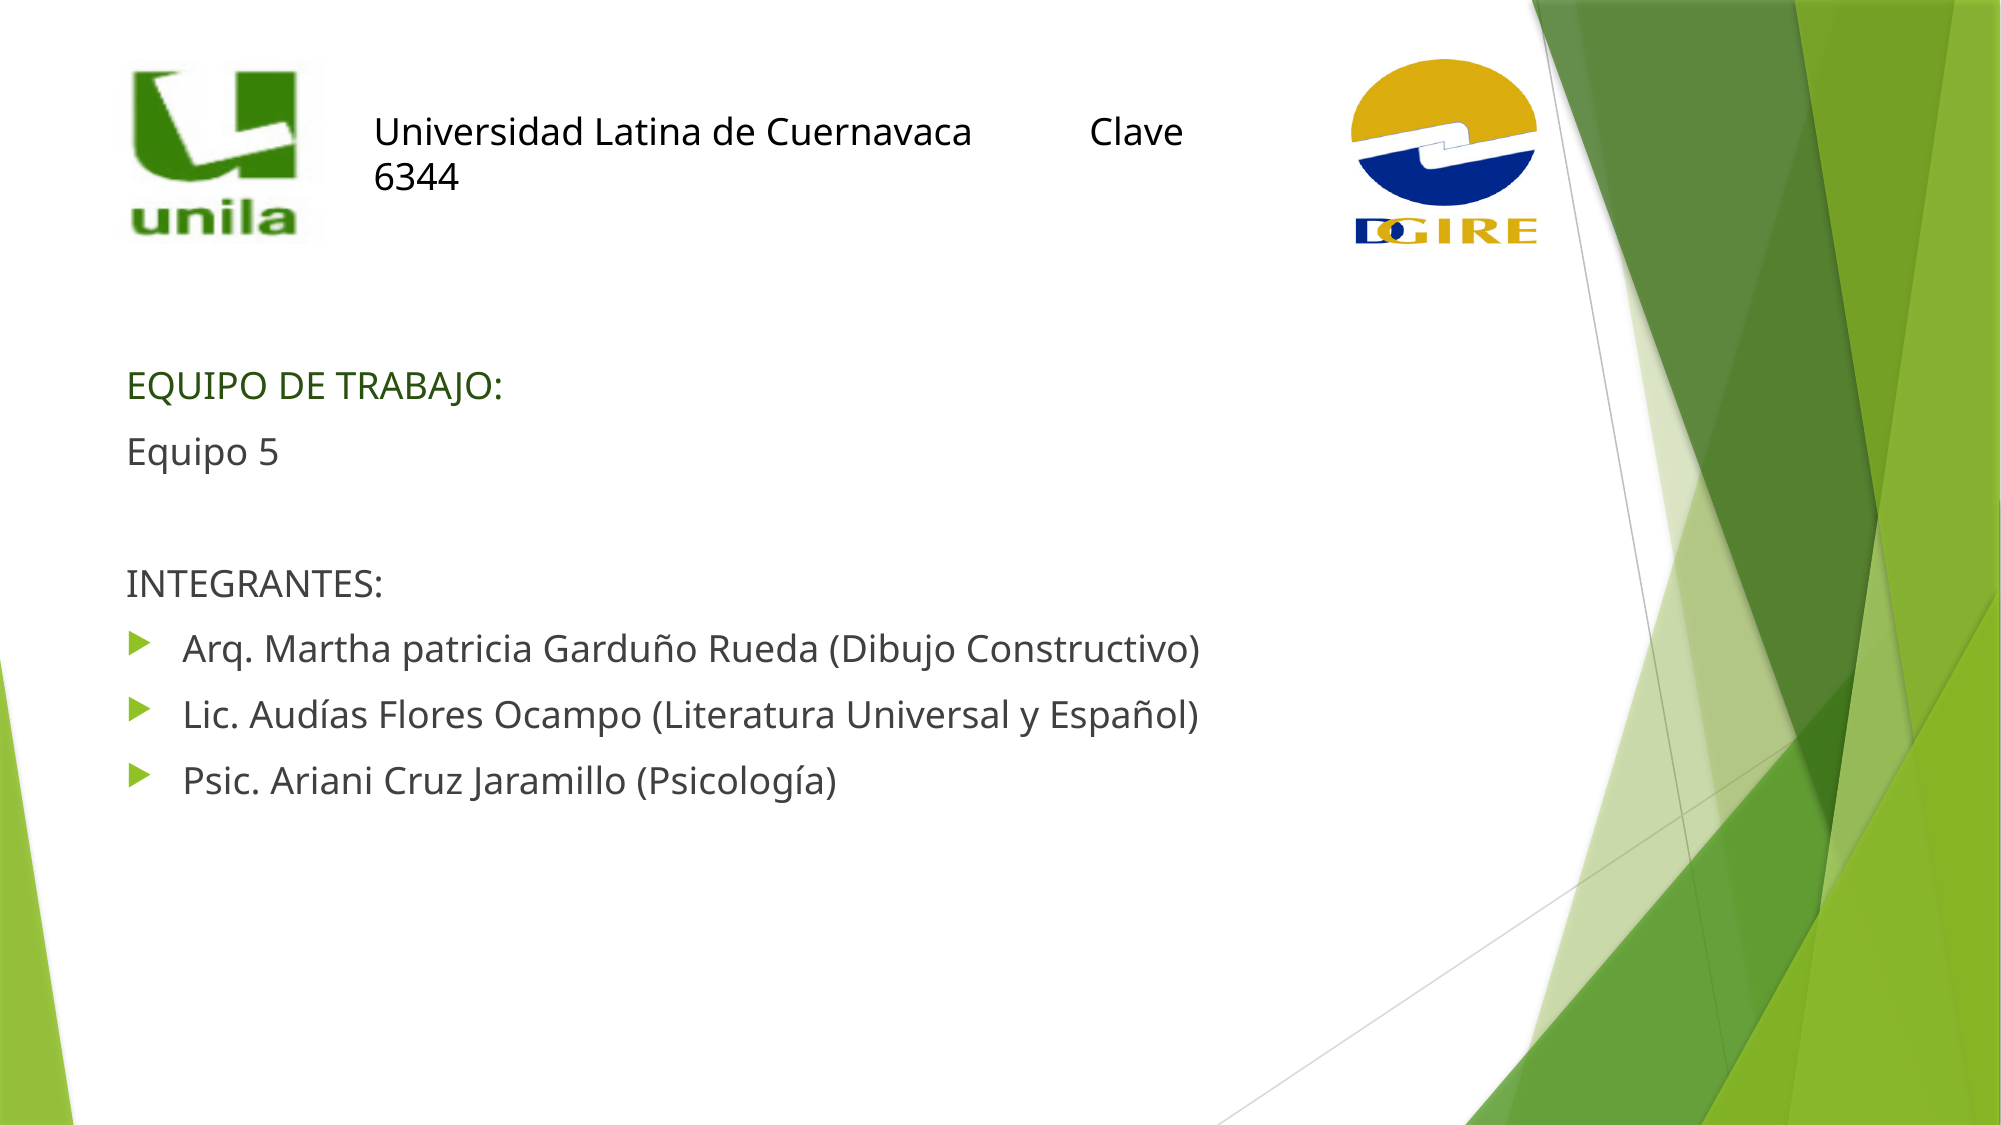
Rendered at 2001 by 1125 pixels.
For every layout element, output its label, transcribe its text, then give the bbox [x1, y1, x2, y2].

picture [110, 59, 324, 245]
list EQUIPO DE TRABAJO: Equipo 5 INTEGRANTES: Arq. Martha patricia Garduño Rueda (Dibujo Constructivo) Lic. Audías Flores Ocampo (Literatura Universal y Español) Psic. Ariani Cruz Jaramillo (Psicología) [111, 354, 1522, 992]
picture [1351, 59, 1537, 245]
text_box Universidad Latina de Cuernavaca Clave 6344 [358, 100, 1295, 206]
